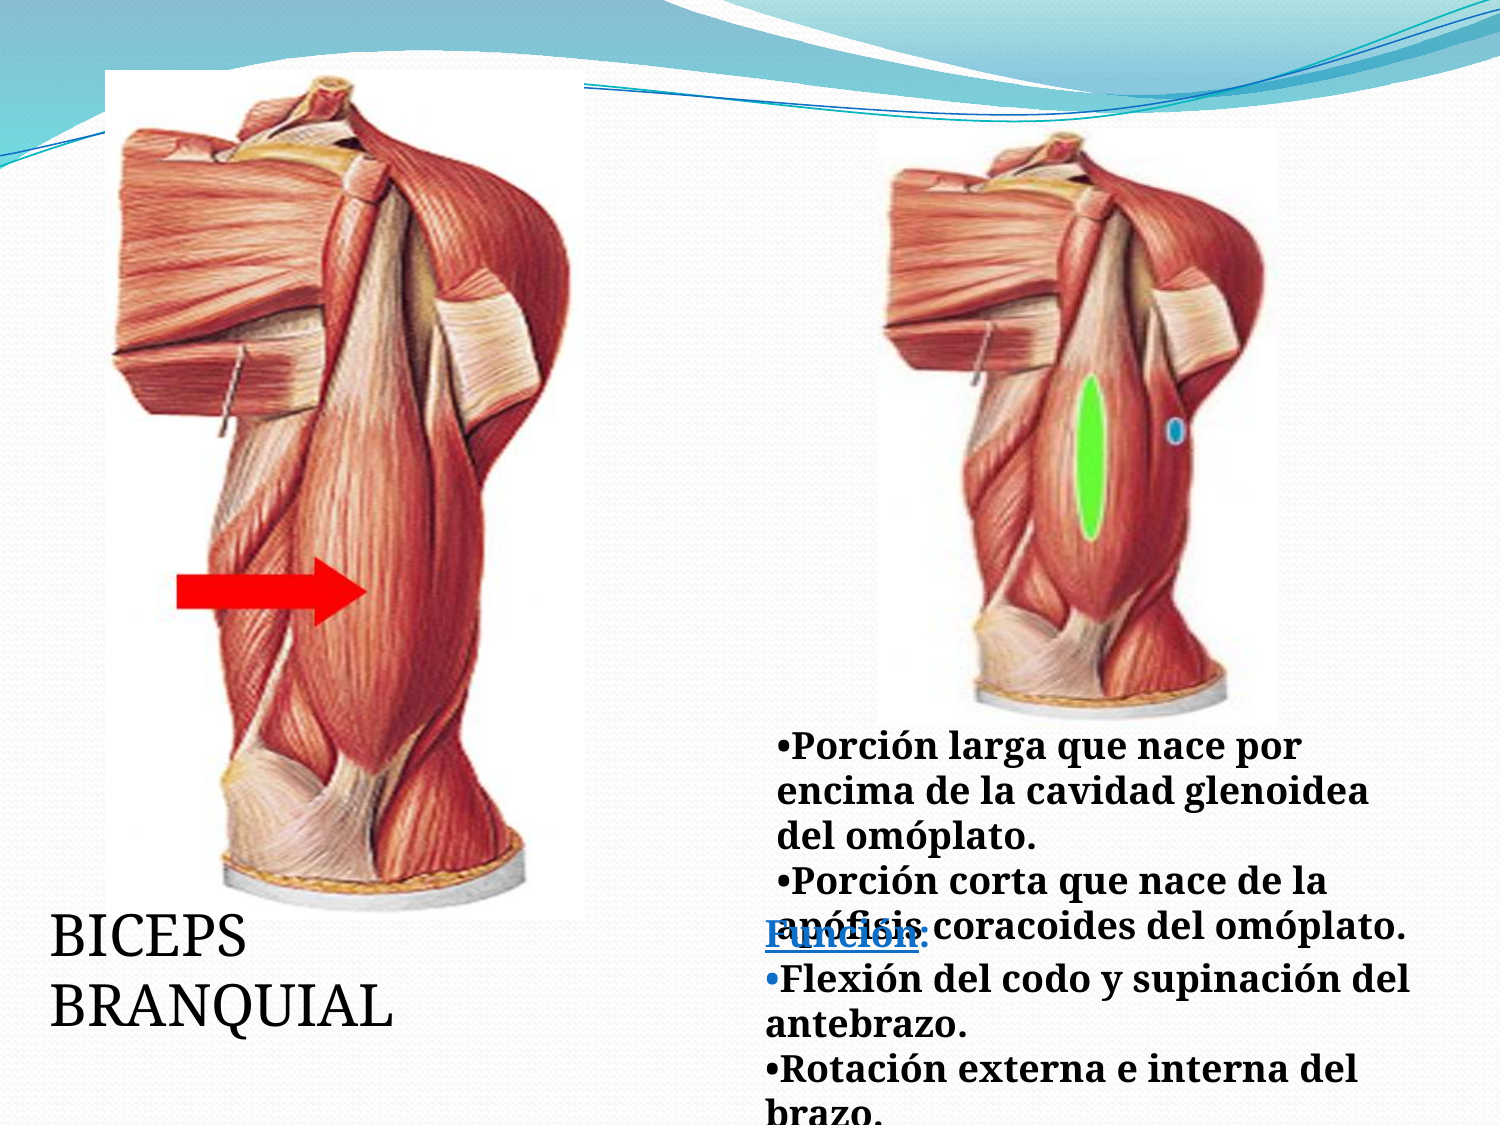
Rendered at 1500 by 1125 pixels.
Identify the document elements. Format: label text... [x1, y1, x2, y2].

text_box Función: •Flexión del codo y supinación del antebrazo. •Rotación externa e interna del brazo. [749, 902, 1500, 1125]
picture [105, 70, 584, 921]
picture [878, 128, 1278, 727]
text_box BICEPS BRANQUIAL [35, 890, 621, 1091]
text_box •Porción larga que nace por encima de la cavidad glenoidea del omóplato. •Porción corta que nace de la apófisis coracoides del omóplato. [761, 714, 1453, 902]
